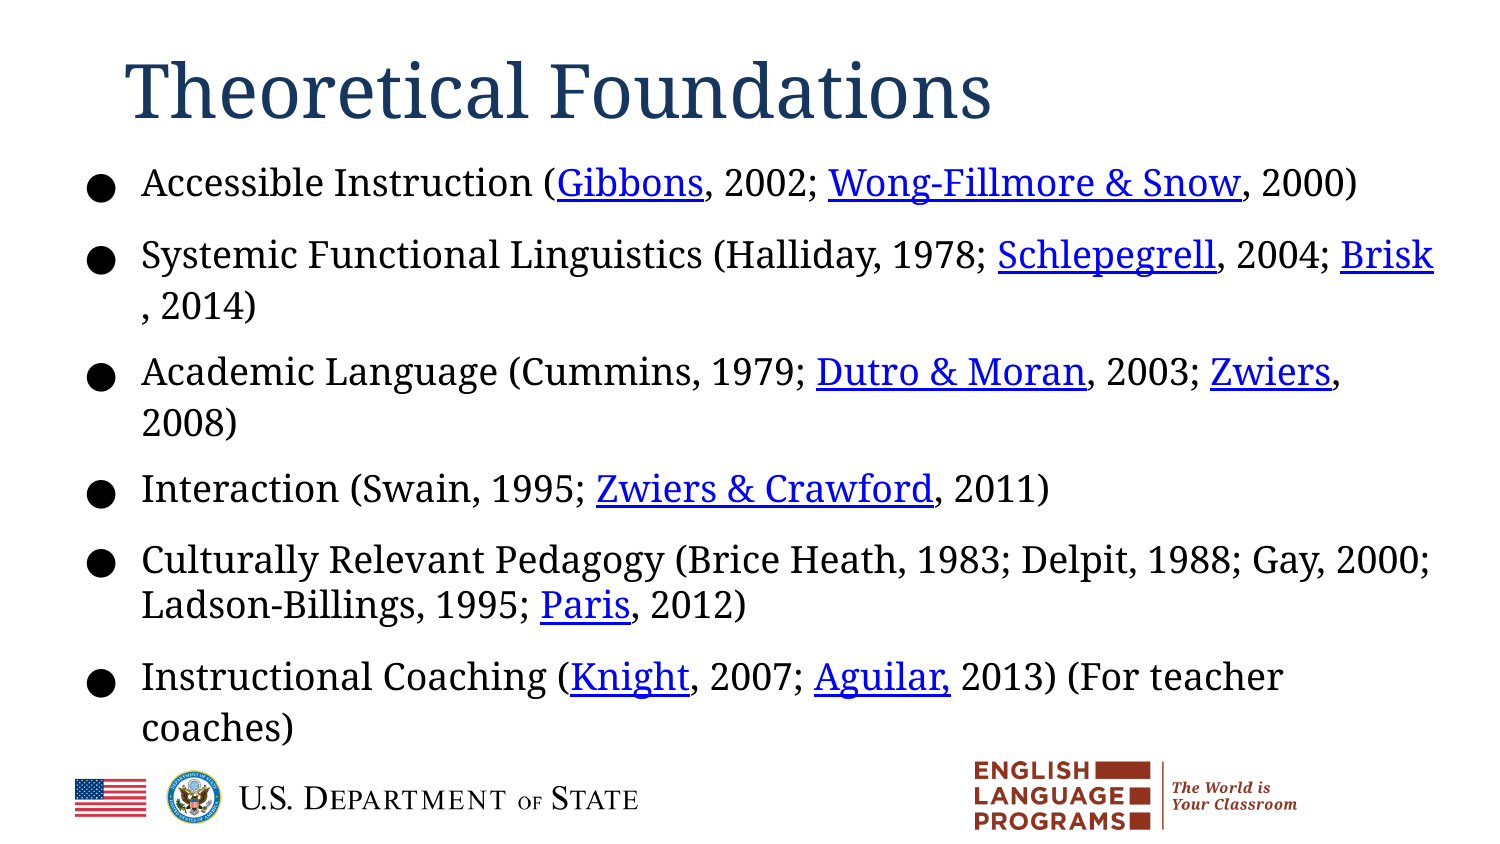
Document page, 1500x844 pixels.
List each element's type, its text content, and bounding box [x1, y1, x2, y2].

picture [975, 761, 1297, 830]
picture [75, 770, 638, 824]
title Theoretical Foundations [51, 41, 1068, 136]
list Accessible Instruction (Gibbons, 2002; Wong-Fillmore & Snow, 2000) Systemic Functional Linguistics (Halliday, 1978; Schlepegrell, 2004; Brisk, 2014) Academic Language (Cummins, 1979; Dutro & Moran, 2003; Zwiers, 2008) Interaction (Swain, 1995; Zwiers & Crawford, 2011) Culturally Relevant Pedagogy (Brice Heath, 1983; Delpit, 1988; Gay, 2000; Ladson-Billings, 1995; Paris, 2012) Instructional Coaching (Knight, 2007; Aguilar, 2013) (For teacher coaches) [51, 151, 1449, 684]
